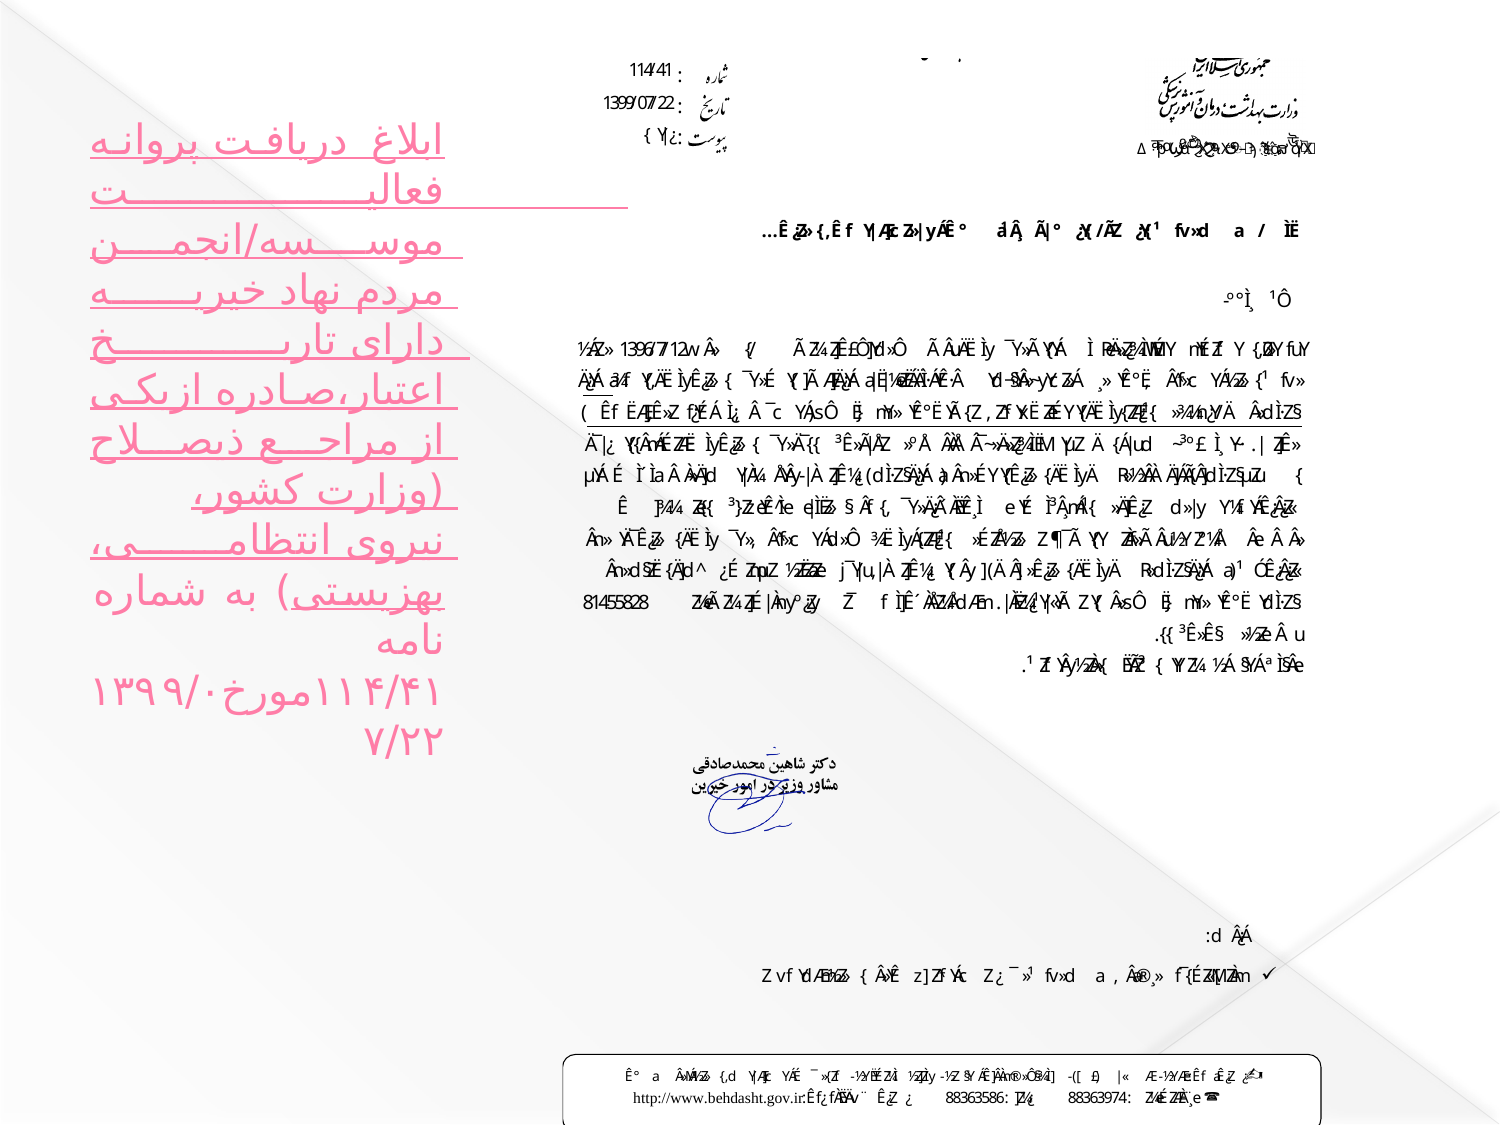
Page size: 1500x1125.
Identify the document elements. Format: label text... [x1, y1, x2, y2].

title ابلاغ دریافت پروانه فعالیت موسسه/انجمن مردم نهاد خیریه دارای تاریخ اعتبار،صادره ازیکی از مراجع ذیصلاح (وزارت کشور، نیروی انتظامی، بهزیستی) به شماره نامه ۱۱۴/۴۱مورخ۱۳۹۹/۰۷/۲۲ [75, 43, 539, 832]
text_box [562, 58, 1337, 1125]
